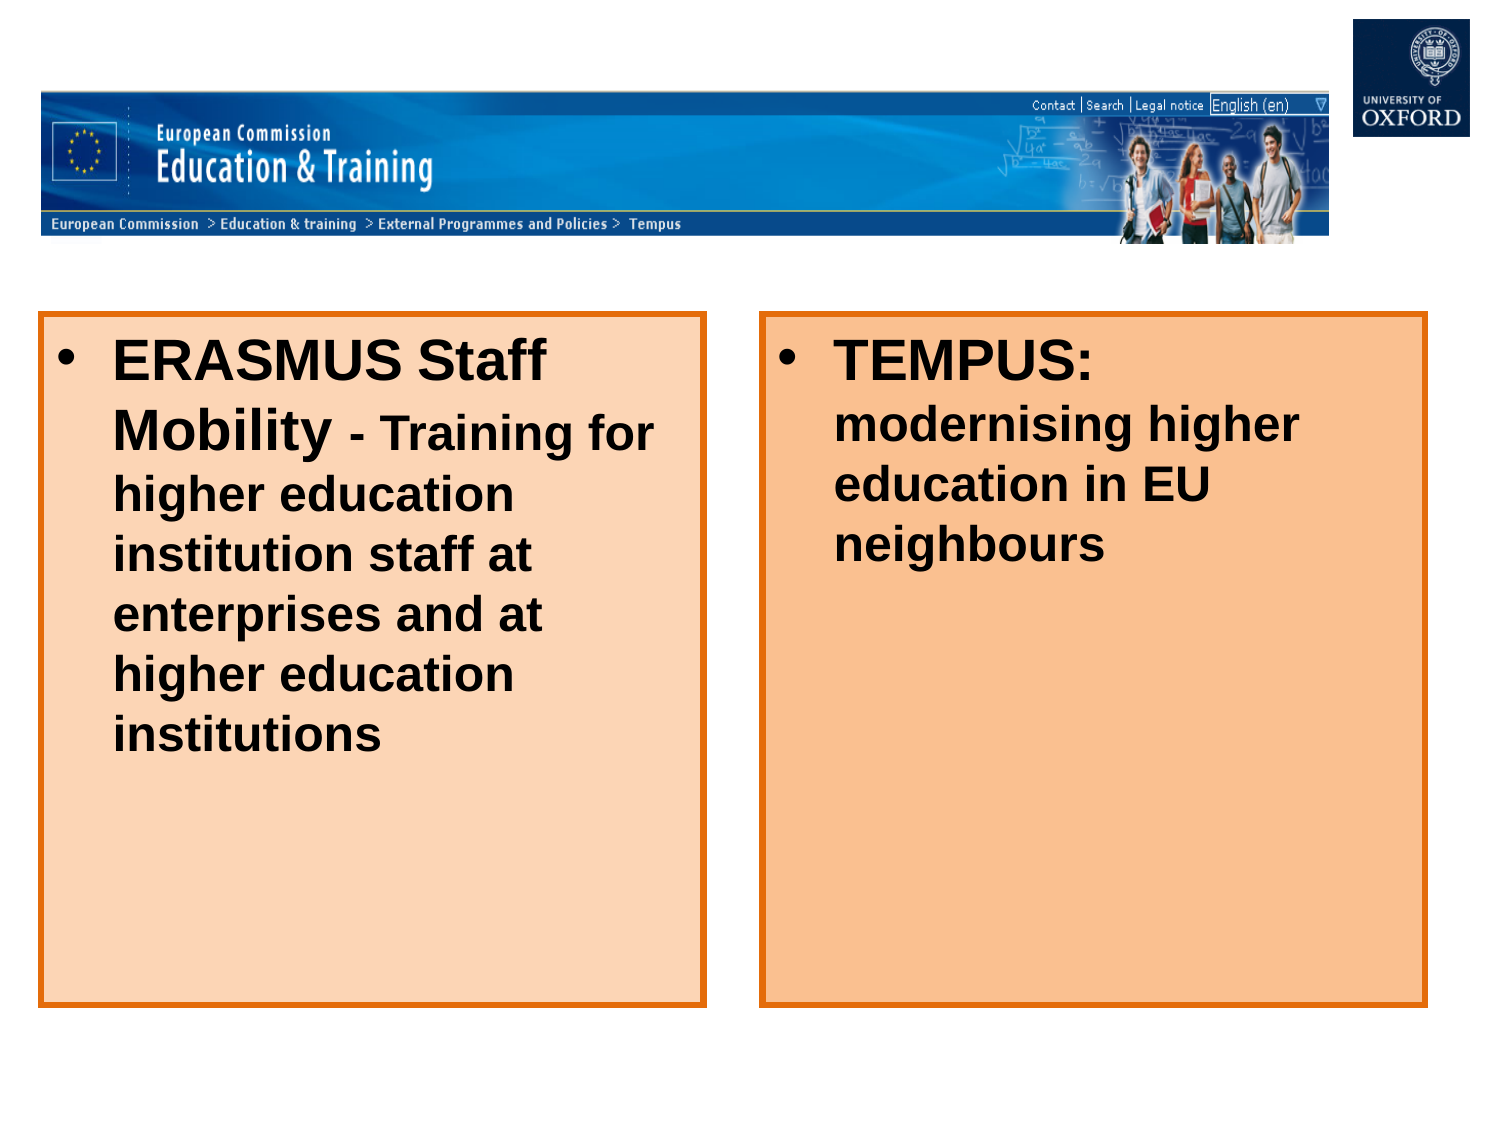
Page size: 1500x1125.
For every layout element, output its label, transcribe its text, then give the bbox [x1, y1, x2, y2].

picture [40, 89, 1330, 244]
list TEMPUS: modernising higher education in EU neighbours [762, 314, 1426, 1006]
picture [1352, 18, 1471, 138]
list ERASMUS Staff Mobility - Training for higher education institution staff at enterprises and at higher education institutions [40, 314, 704, 1006]
